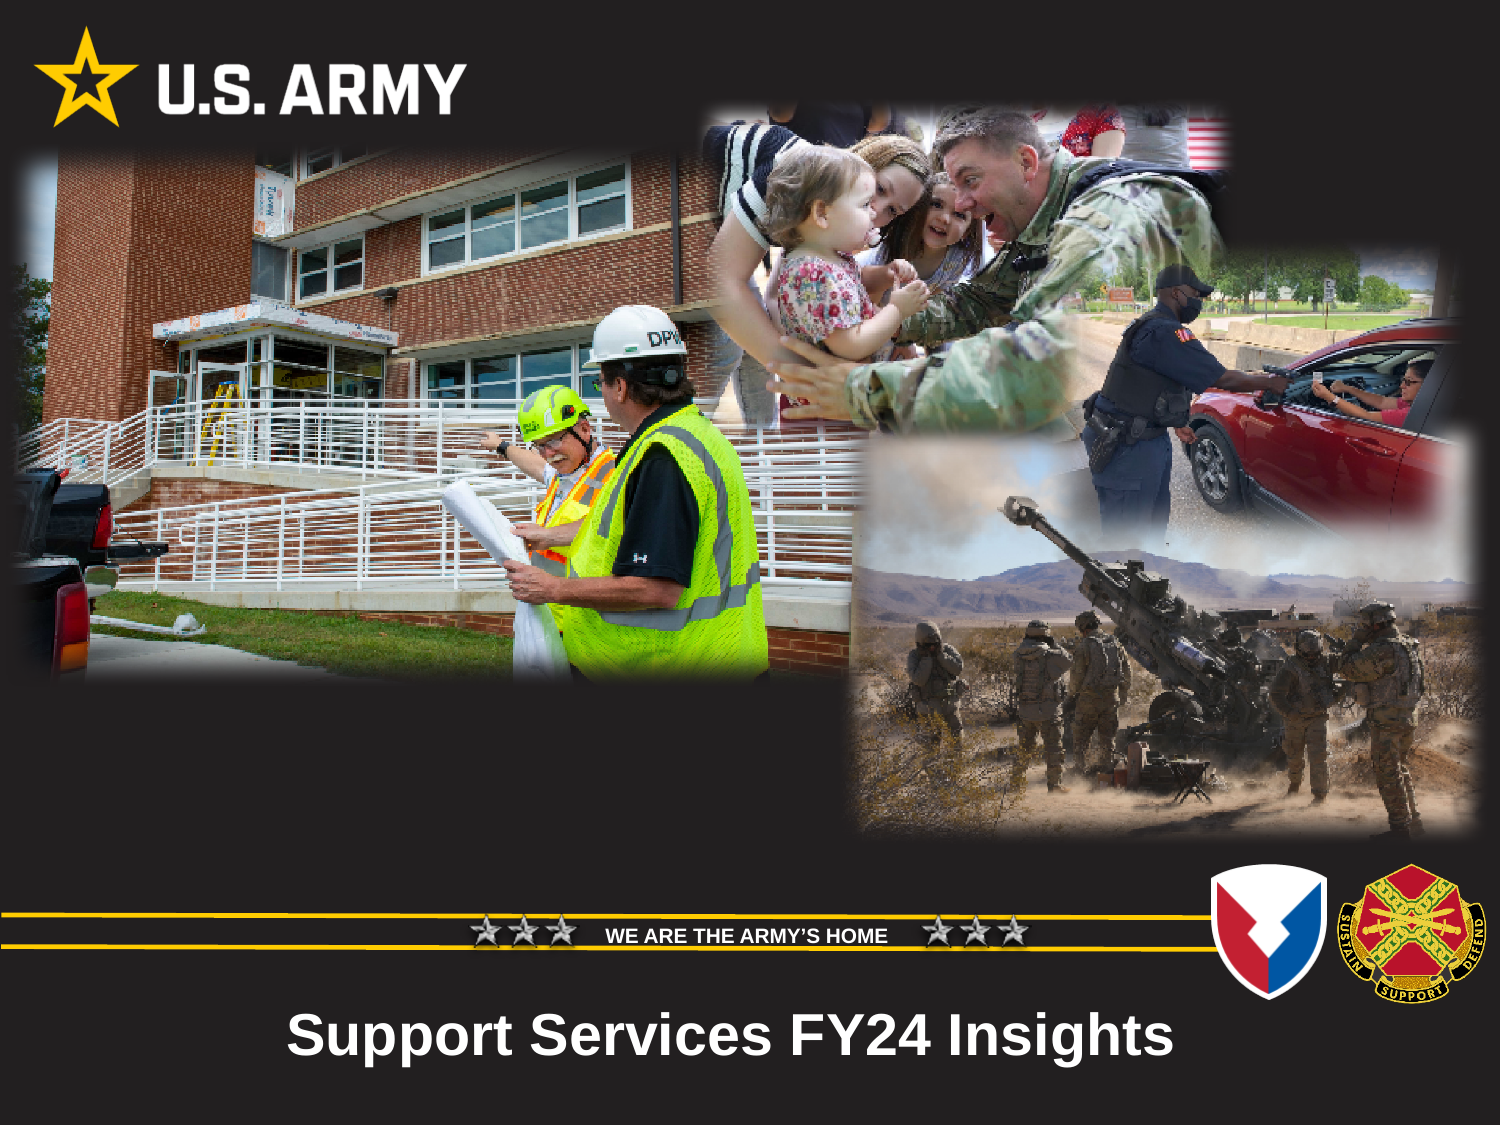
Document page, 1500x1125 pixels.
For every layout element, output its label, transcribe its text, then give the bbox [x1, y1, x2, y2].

picture [1211, 864, 1327, 996]
picture [0, 0, 1467, 823]
picture [920, 913, 1032, 948]
picture [468, 913, 580, 948]
title Support Services FY24 Insights [0, 996, 1463, 1077]
picture [1336, 862, 1487, 1005]
